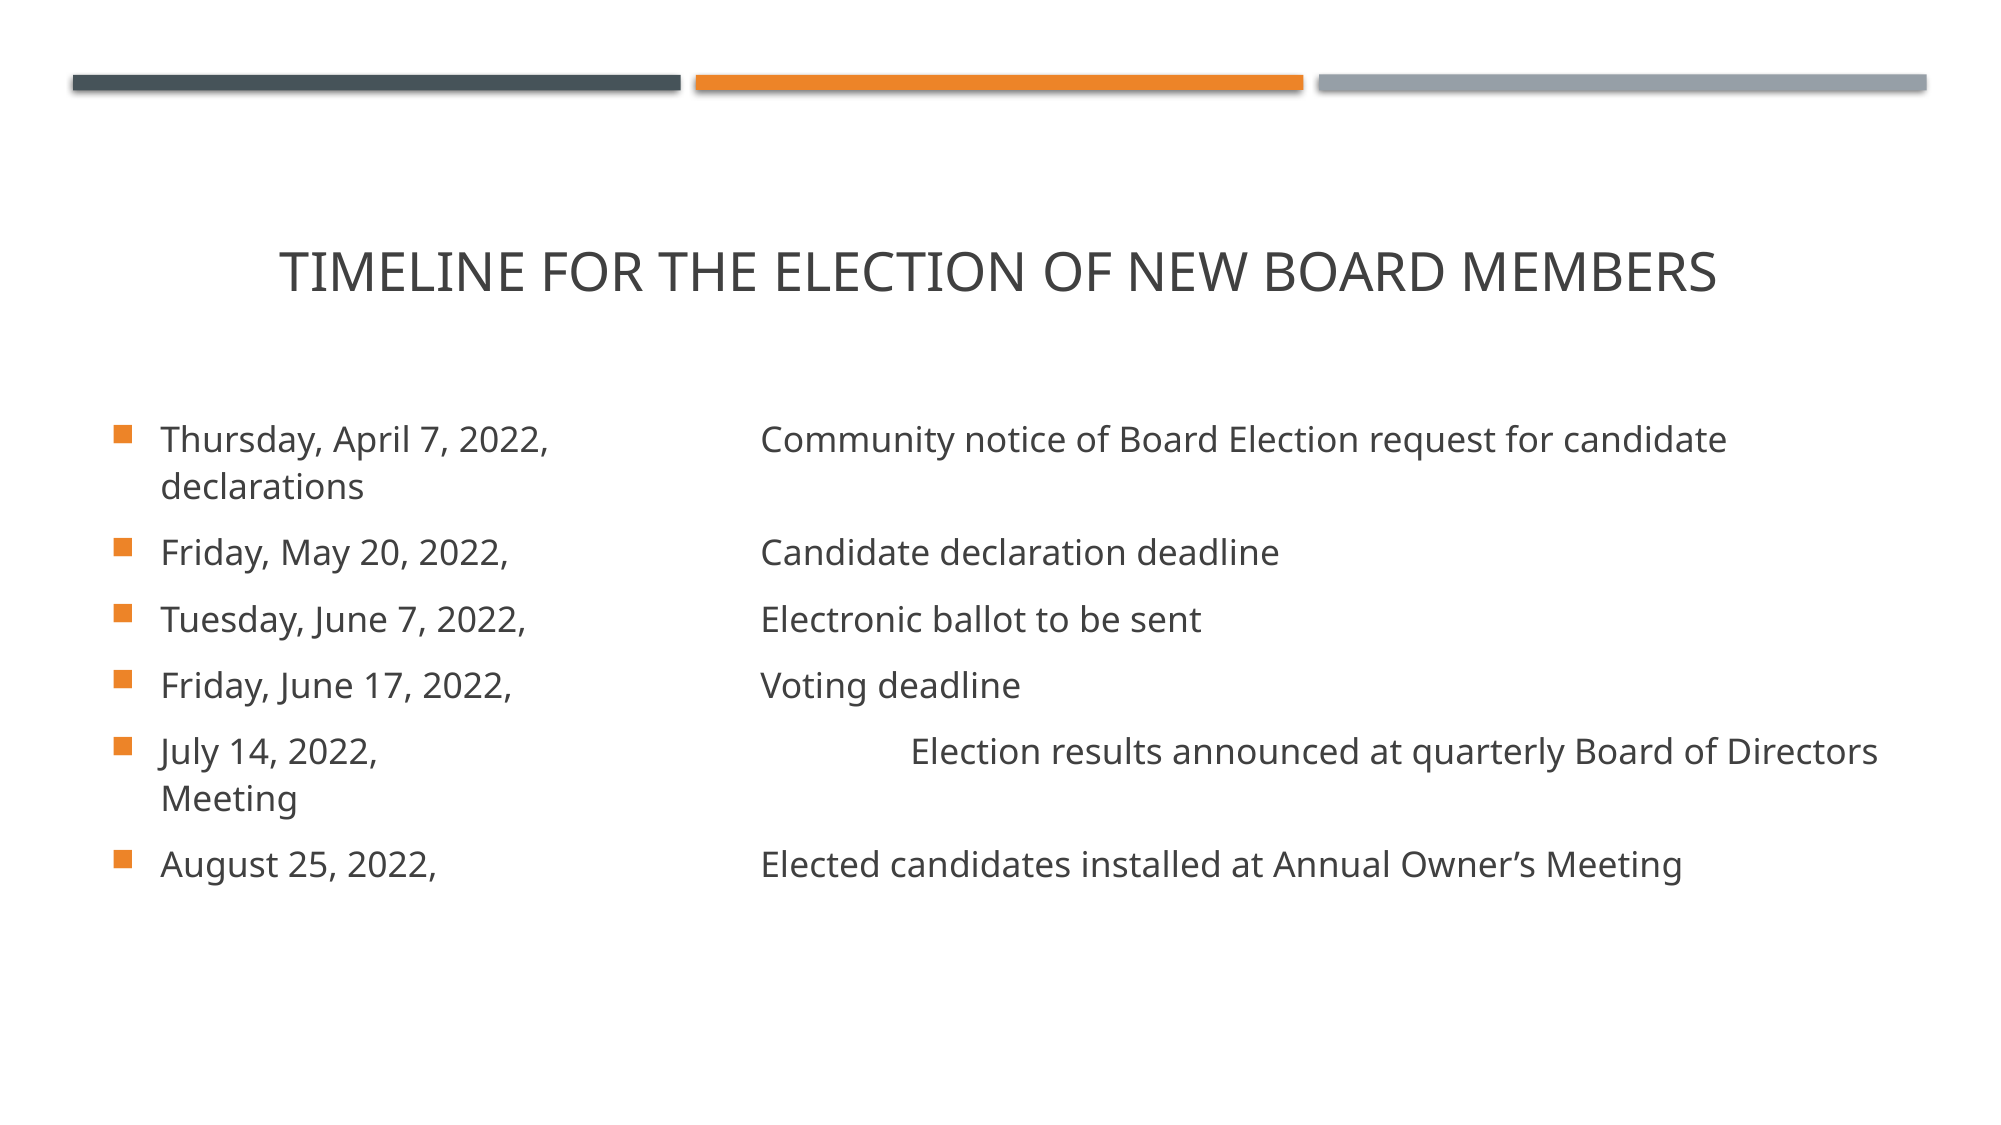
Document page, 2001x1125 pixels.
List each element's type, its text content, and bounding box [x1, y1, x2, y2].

list Thursday, April 7, 2022, Community notice of Board Election request for candidate declarations Friday, May 20, 2022, Candidate declaration deadline Tuesday, June 7, 2022, Electronic ballot to be sent Friday, June 17, 2022, Voting deadline July 14, 2022, Election results announced at quarterly Board of Directors Meeting August 25, 2022, Elected candidates installed at Annual Owner’s Meeting [95, 383, 1905, 981]
title Timeline for the election of new BOARD MEMBERS [95, 115, 1905, 311]
